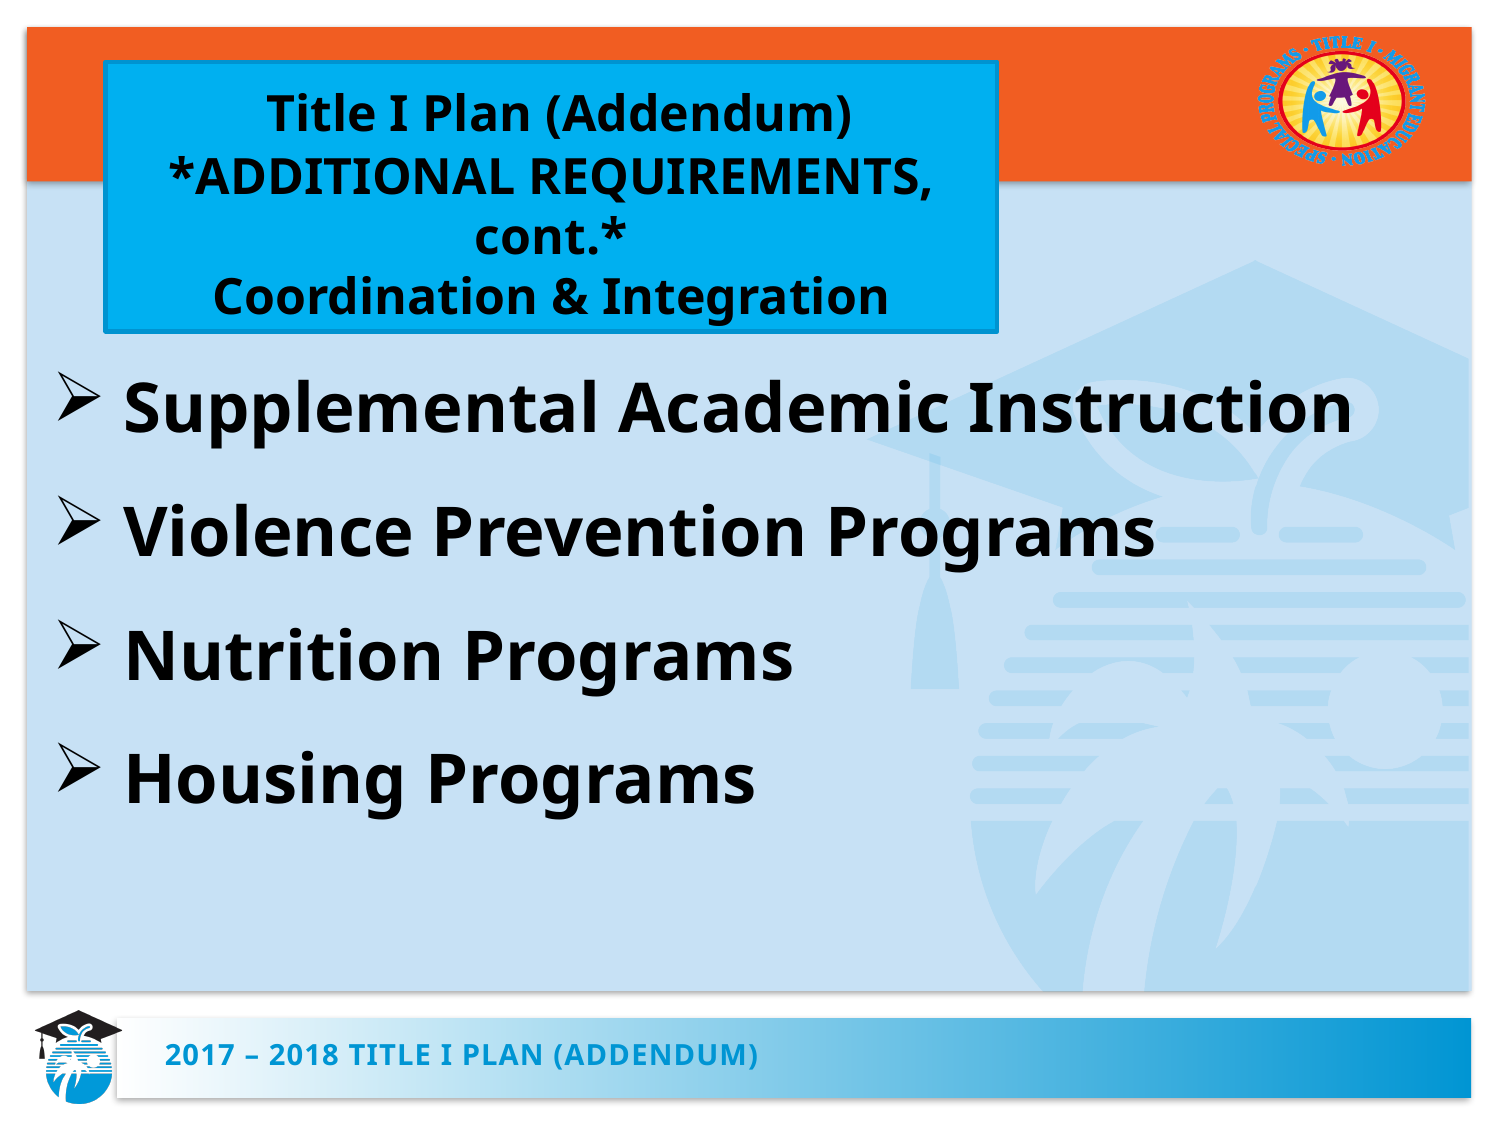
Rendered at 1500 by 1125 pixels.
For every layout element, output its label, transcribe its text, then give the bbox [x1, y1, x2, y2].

picture [1253, 33, 1428, 168]
text_box Supplemental Academic Instruction Violence Prevention Programs Nutrition Programs Housing Programs [37, 315, 1465, 975]
text_box Title I Plan (Addendum) *ADDITIONAL REQUIREMENTS, cont.* Coordination & Integration [103, 60, 999, 334]
list 2017 – 2018 Title I Plan (Addendum) [164, 1024, 939, 1084]
picture [866, 260, 1469, 992]
